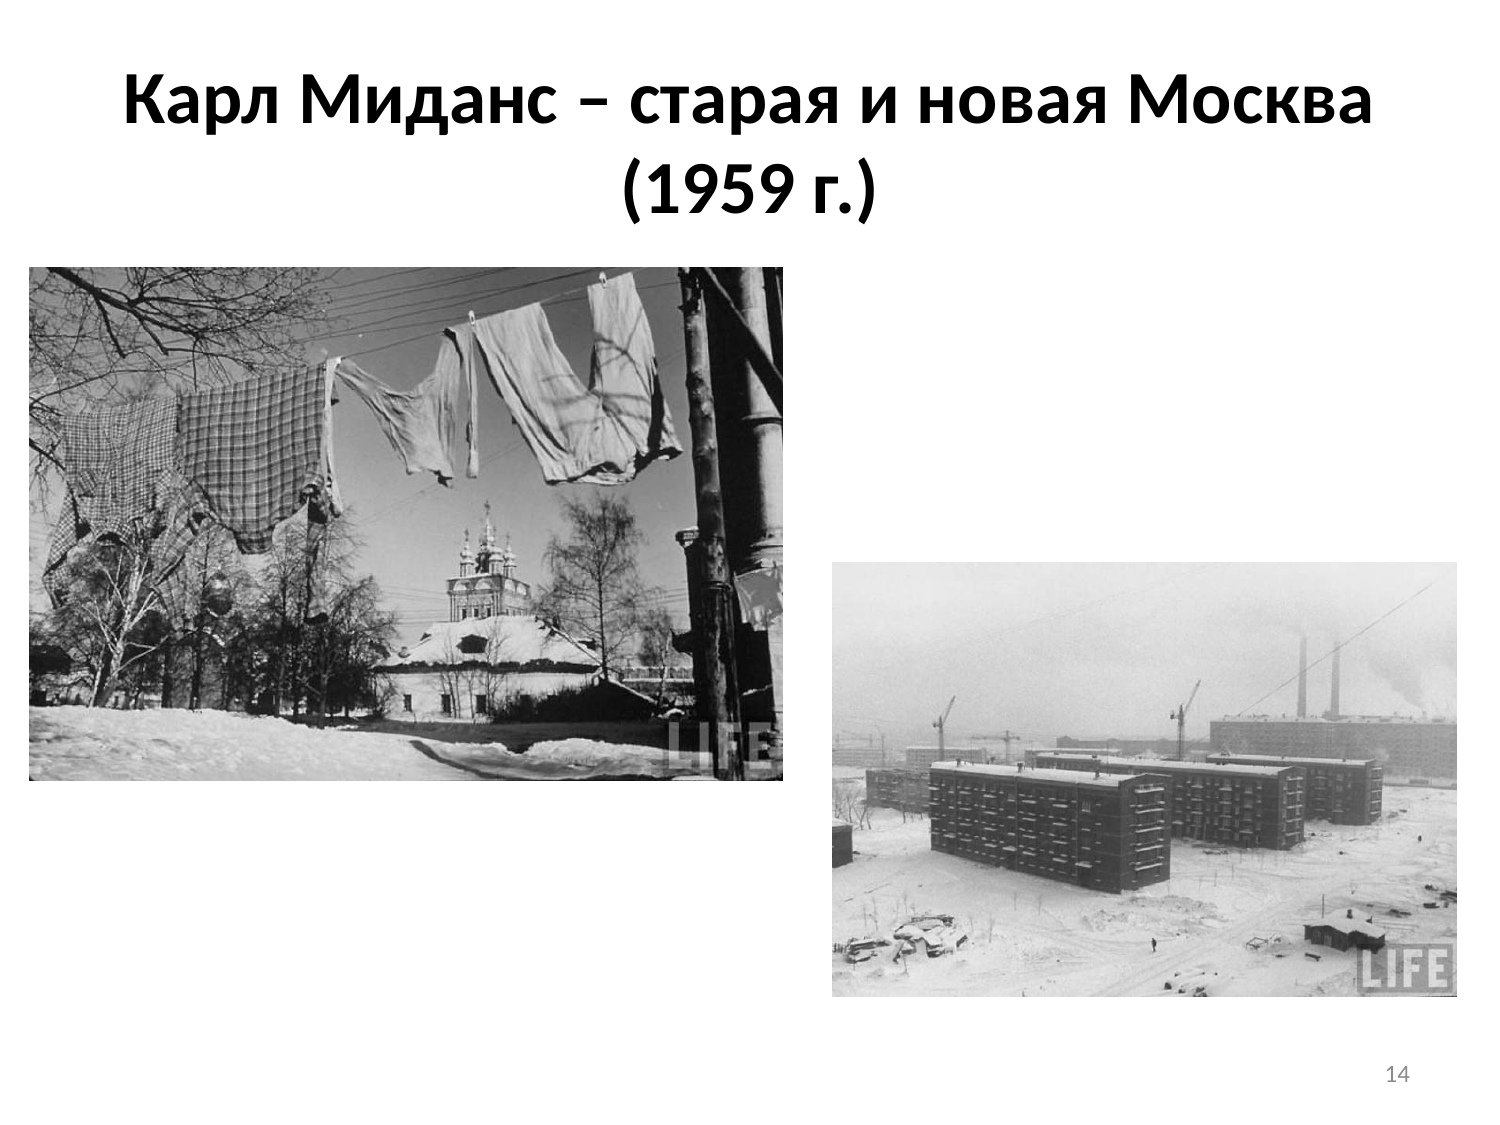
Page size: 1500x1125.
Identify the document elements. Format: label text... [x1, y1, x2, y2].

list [29, 266, 783, 781]
slide_number 14 [1074, 1042, 1425, 1103]
picture [832, 562, 1457, 998]
title Карл Миданс – старая и новая Москва (1959 г.) [75, 45, 1425, 233]
